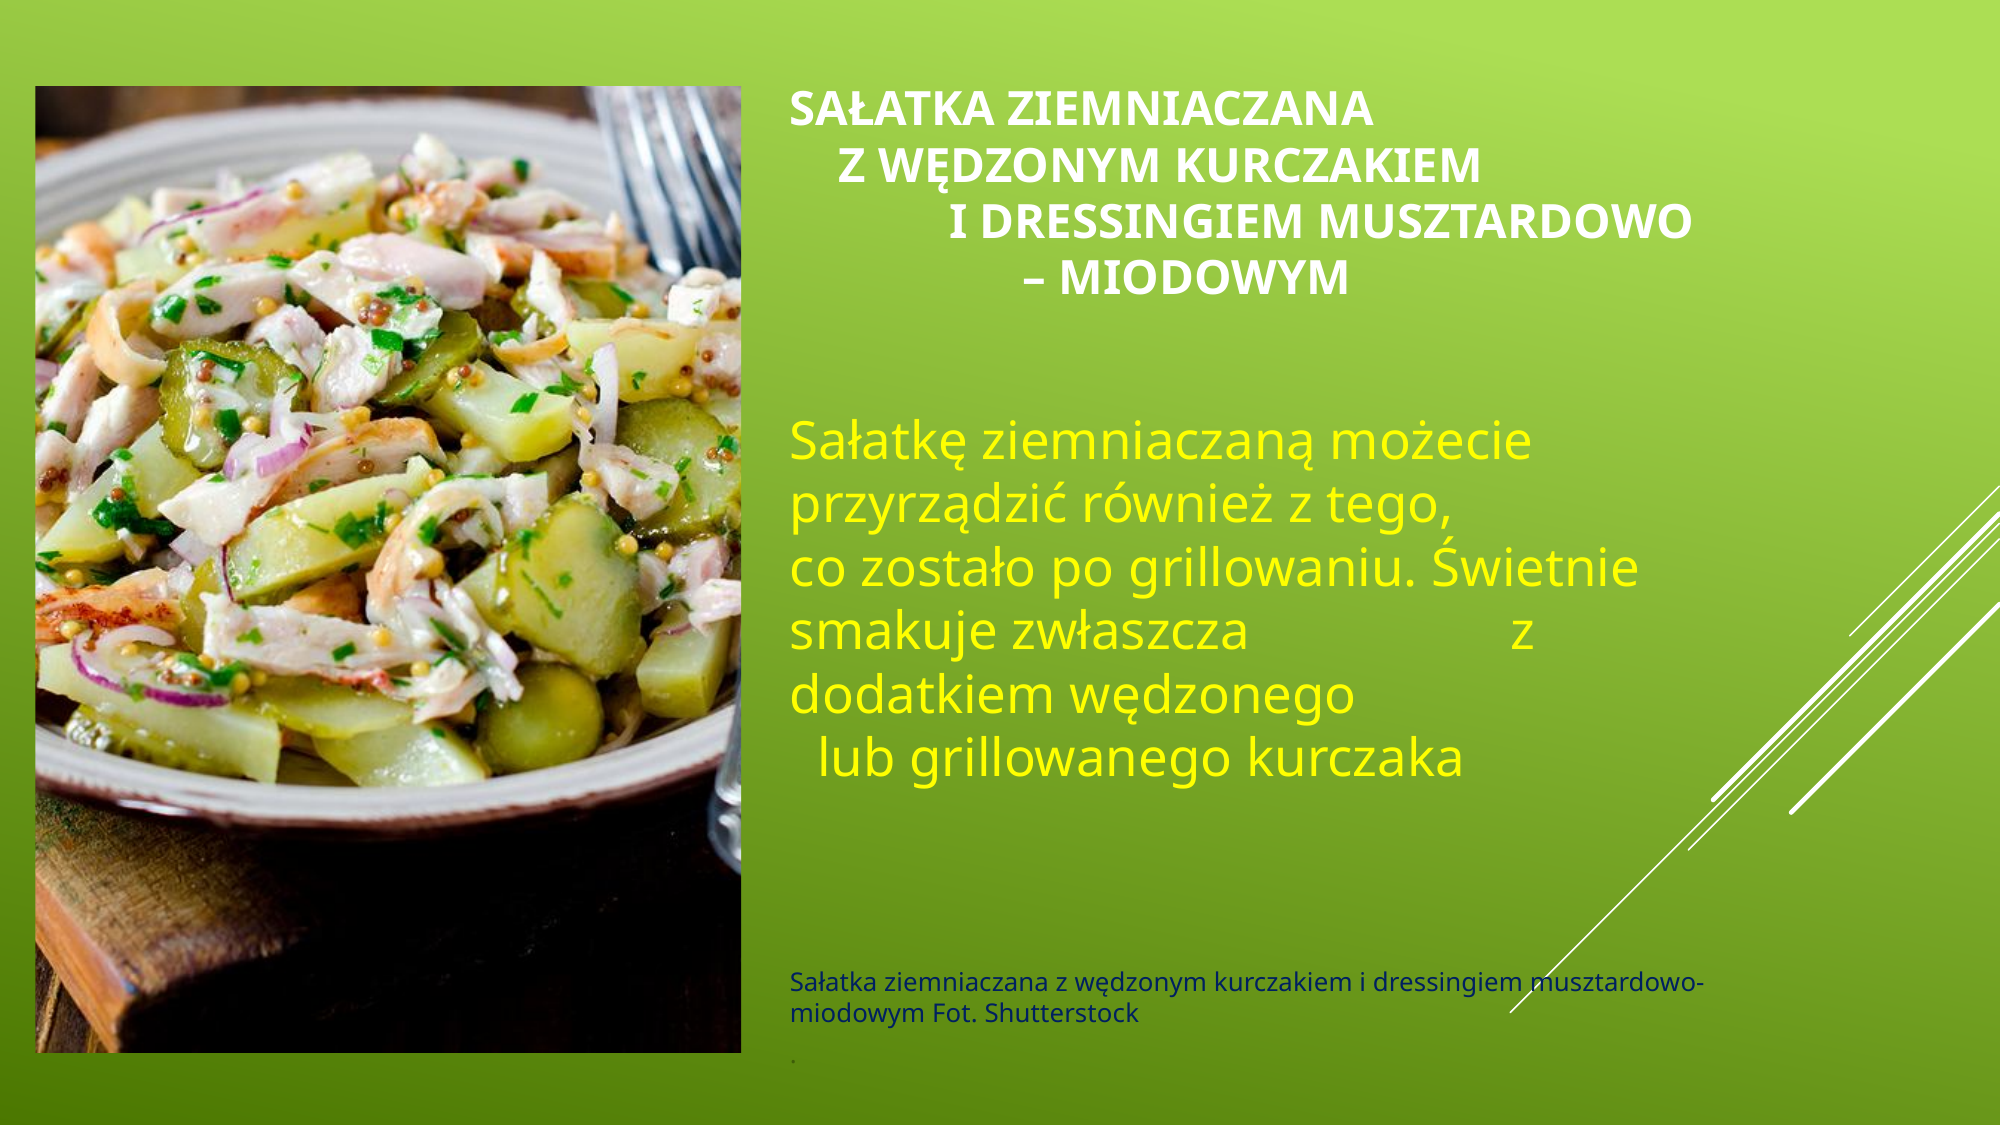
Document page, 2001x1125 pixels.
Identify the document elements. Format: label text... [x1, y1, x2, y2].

list Sałatkę ziemniaczaną możecie przyrządzić również z tego, co zostało po grillowaniu. Świetnie smakuje zwłaszcza z dodatkiem wędzonego lub grillowanego kurczaka Sałatka ziemniaczana z wędzonym kurczakiem i dressingiem musztardowo-miodowym Fot. Shutterstock . [774, 319, 1763, 1092]
picture [35, 85, 742, 1053]
title Sałatka ziemniaczana z wędzonym kurczakiem i dressingiem musztardowo – miodowym [774, 35, 1763, 319]
